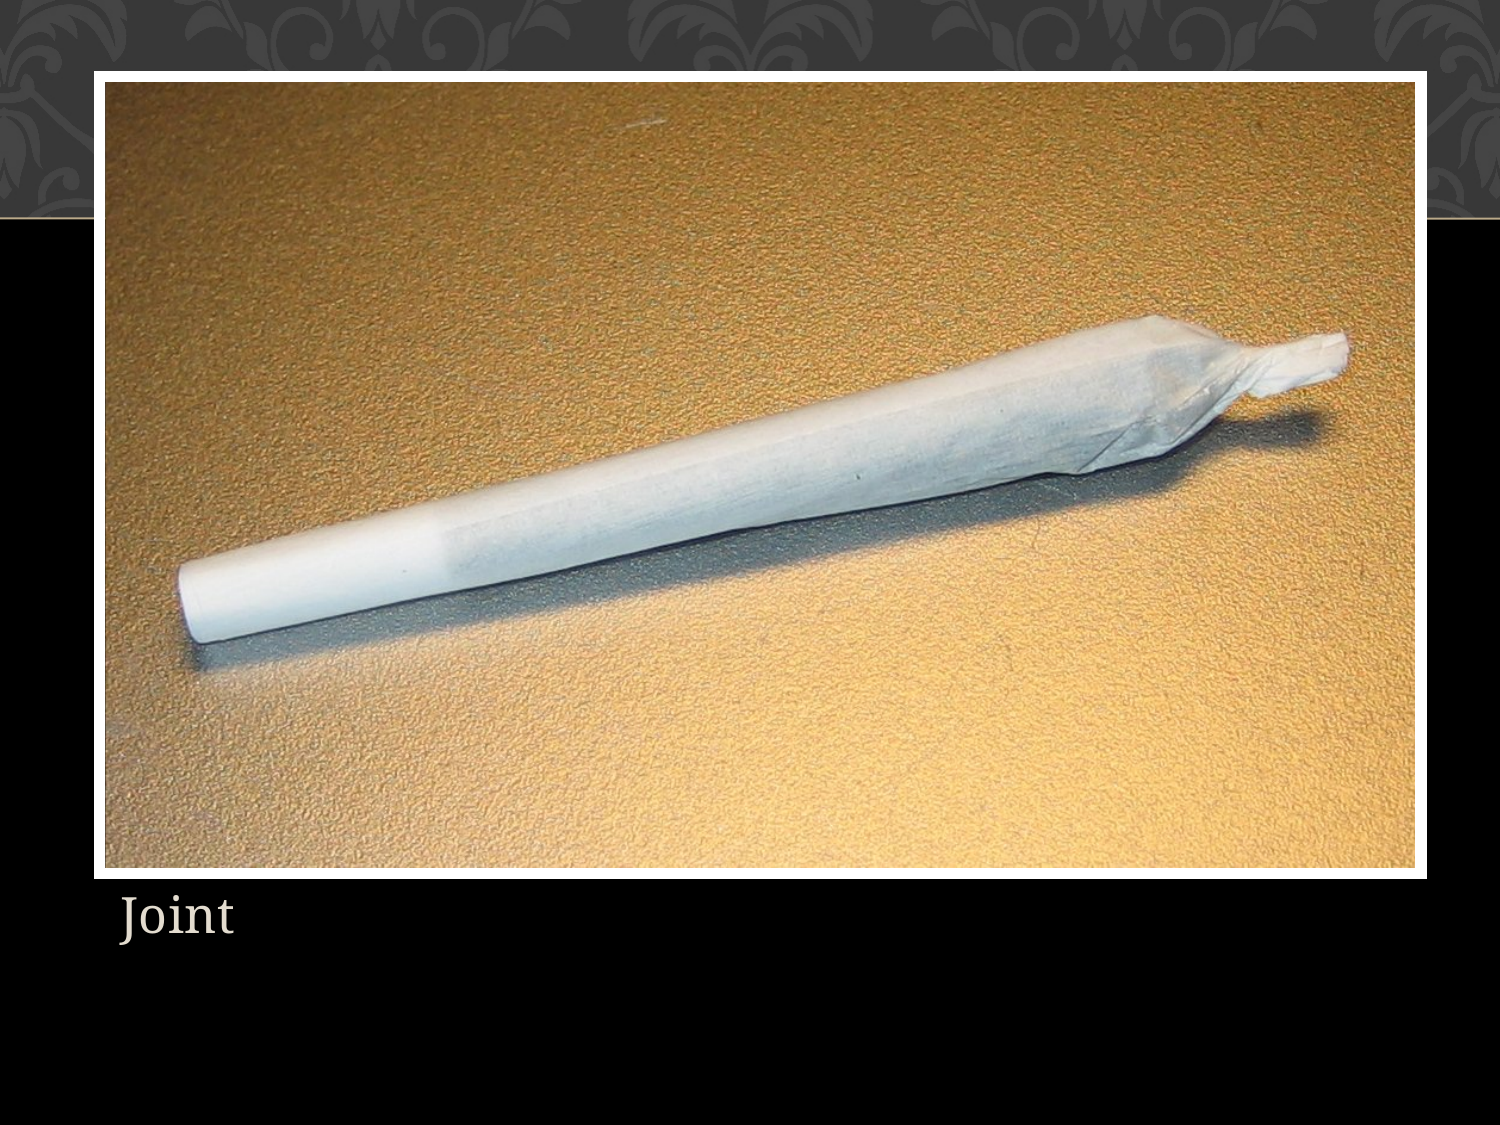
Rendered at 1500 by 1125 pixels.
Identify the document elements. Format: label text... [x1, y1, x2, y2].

list Joint [105, 879, 1215, 995]
picture [105, 81, 1416, 869]
